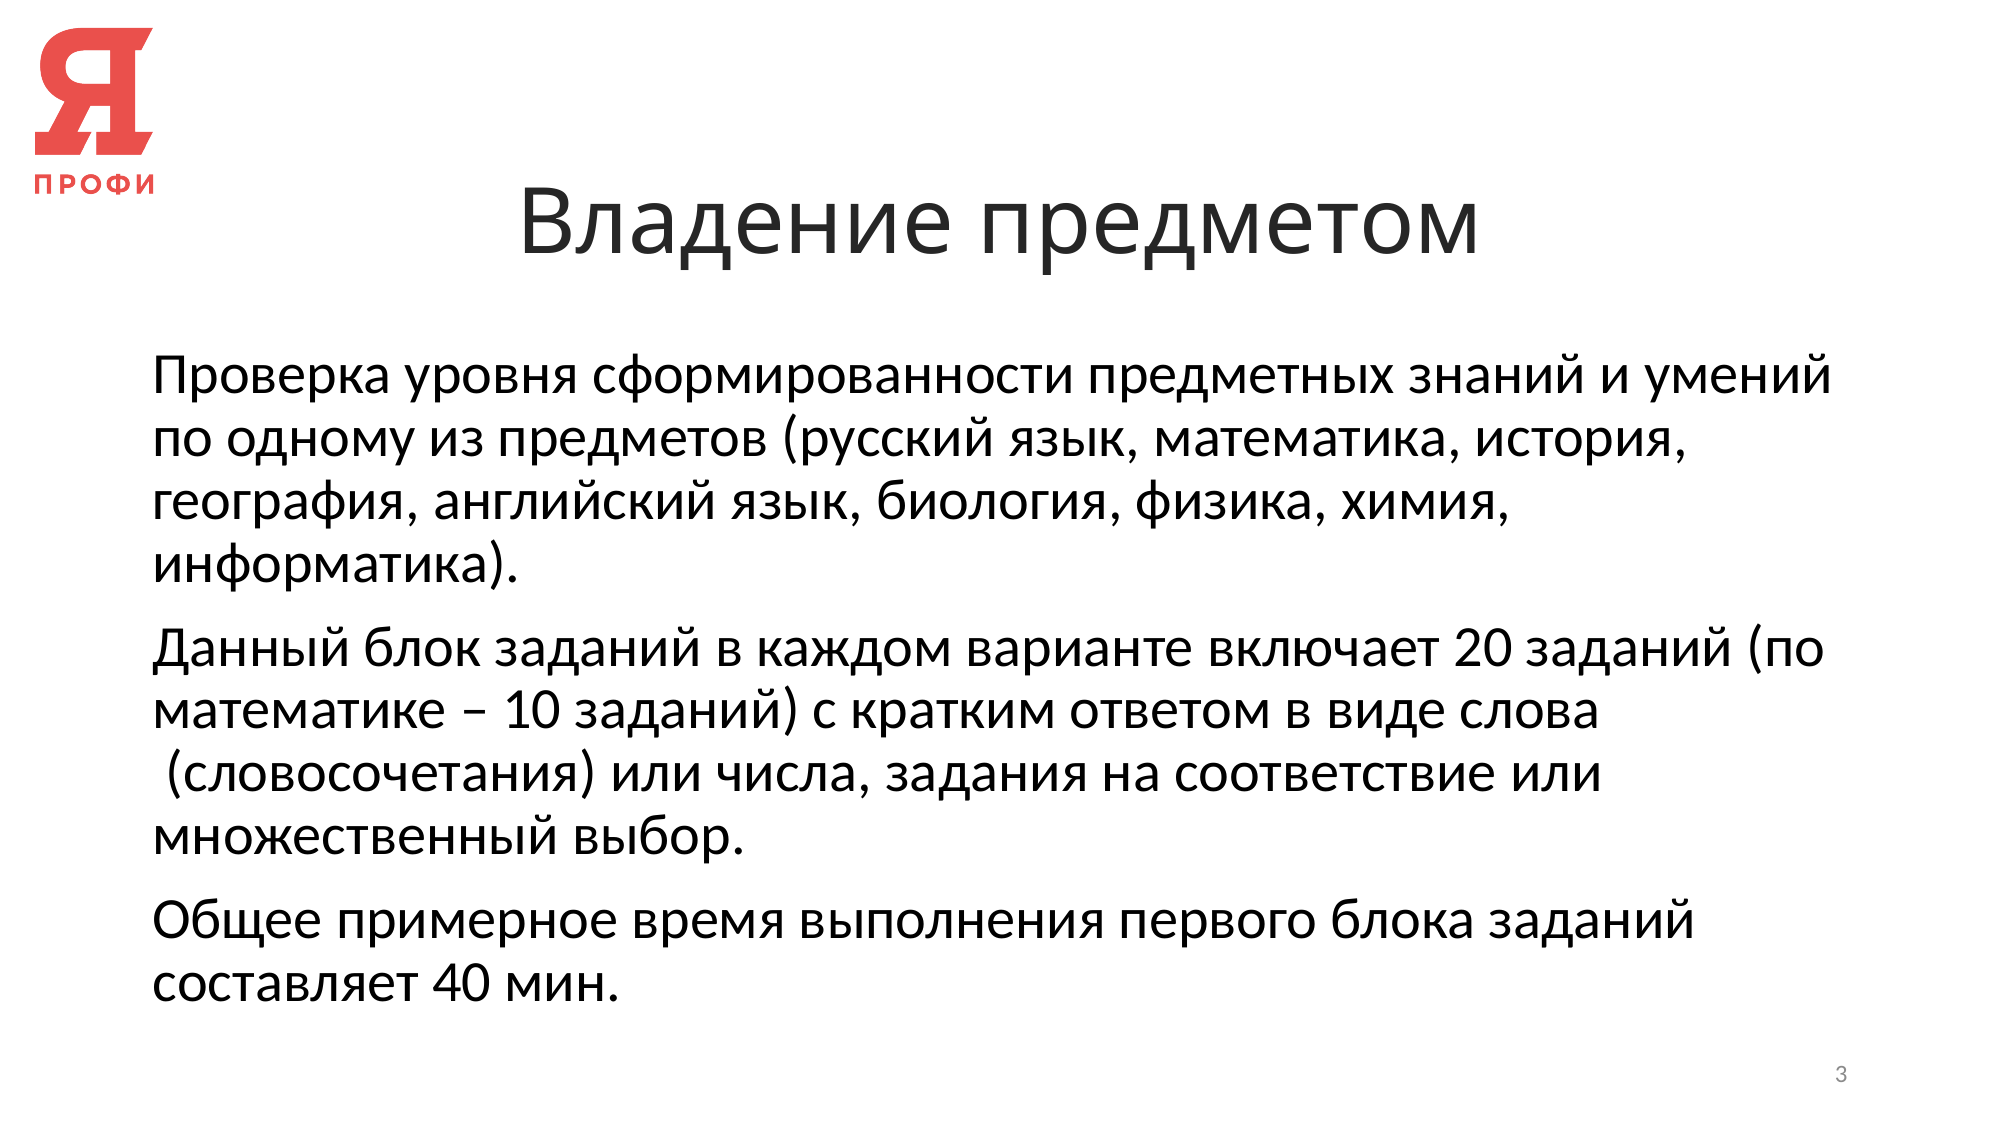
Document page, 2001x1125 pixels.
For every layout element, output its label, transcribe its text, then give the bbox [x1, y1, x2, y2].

list Проверка уровня сформированности предметных знаний и умений по одному из предметов (русский язык, математика, история, география, английский язык, биология, физика, химия, информатика). Данный блок заданий в каждом варианте включает 20 заданий (по математике – 10 заданий) с кратким ответом в виде слова (словосочетания) или числа, задания на соответствие или множественный выбор. Общее примерное время выполнения первого блока заданий составляет 40 мин. [137, 335, 1863, 1050]
slide_number 3 [1412, 1042, 1863, 1103]
title Владение предметом [137, 115, 1863, 334]
picture [0, 0, 183, 220]
